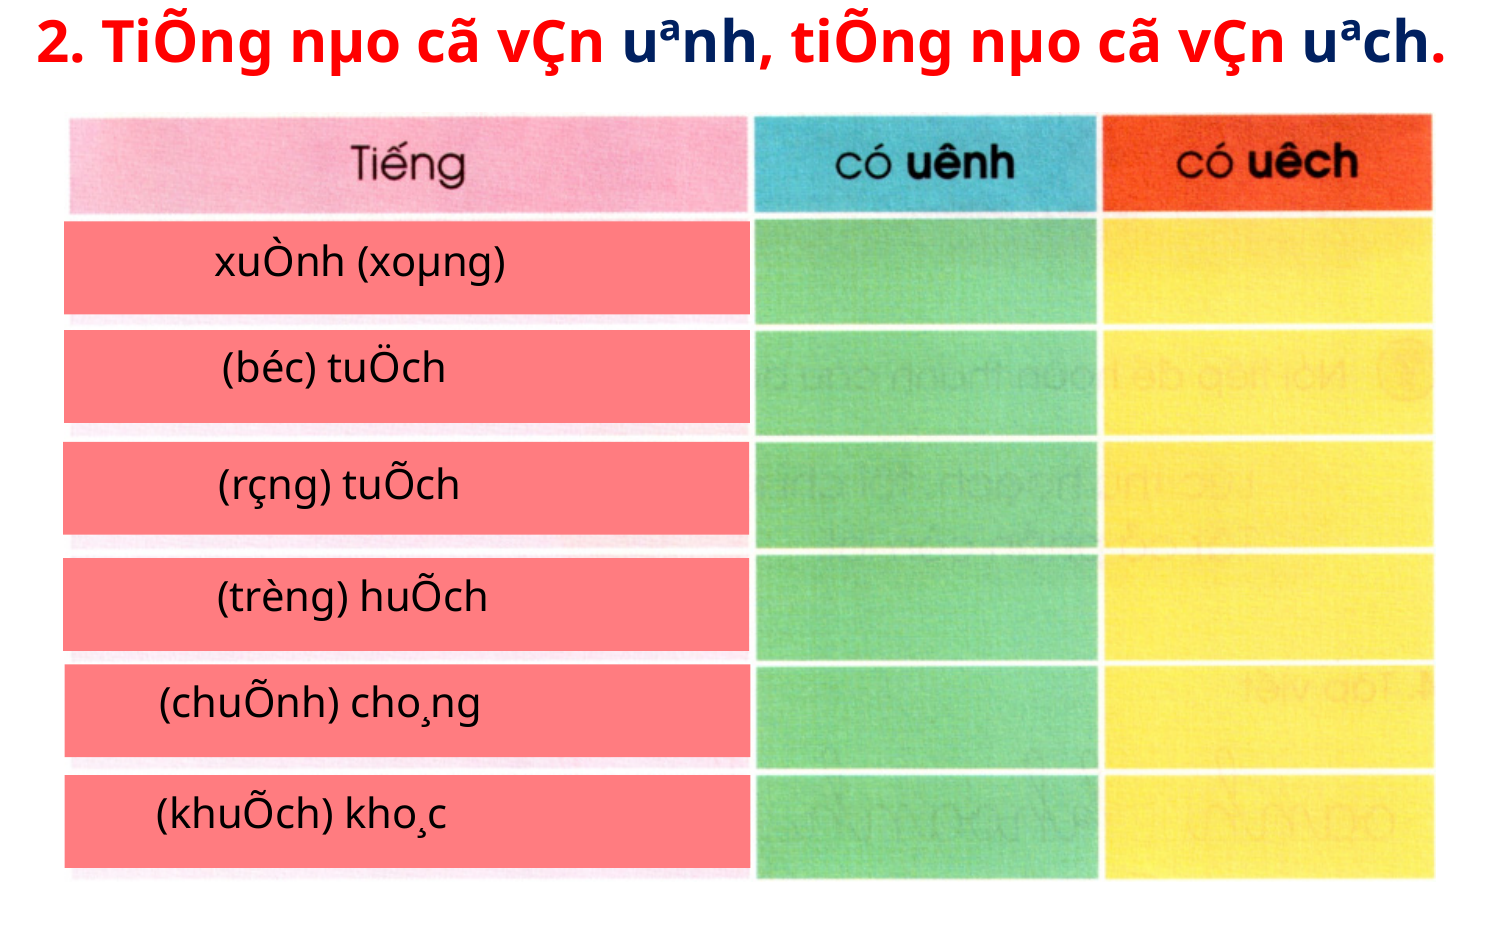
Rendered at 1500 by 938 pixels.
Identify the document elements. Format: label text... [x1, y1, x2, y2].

text_box 2. TiÕng nµo cã vÇn uªnh, tiÕng nµo cã vÇn uªch. [21, 0, 1500, 82]
picture [63, 112, 1437, 882]
